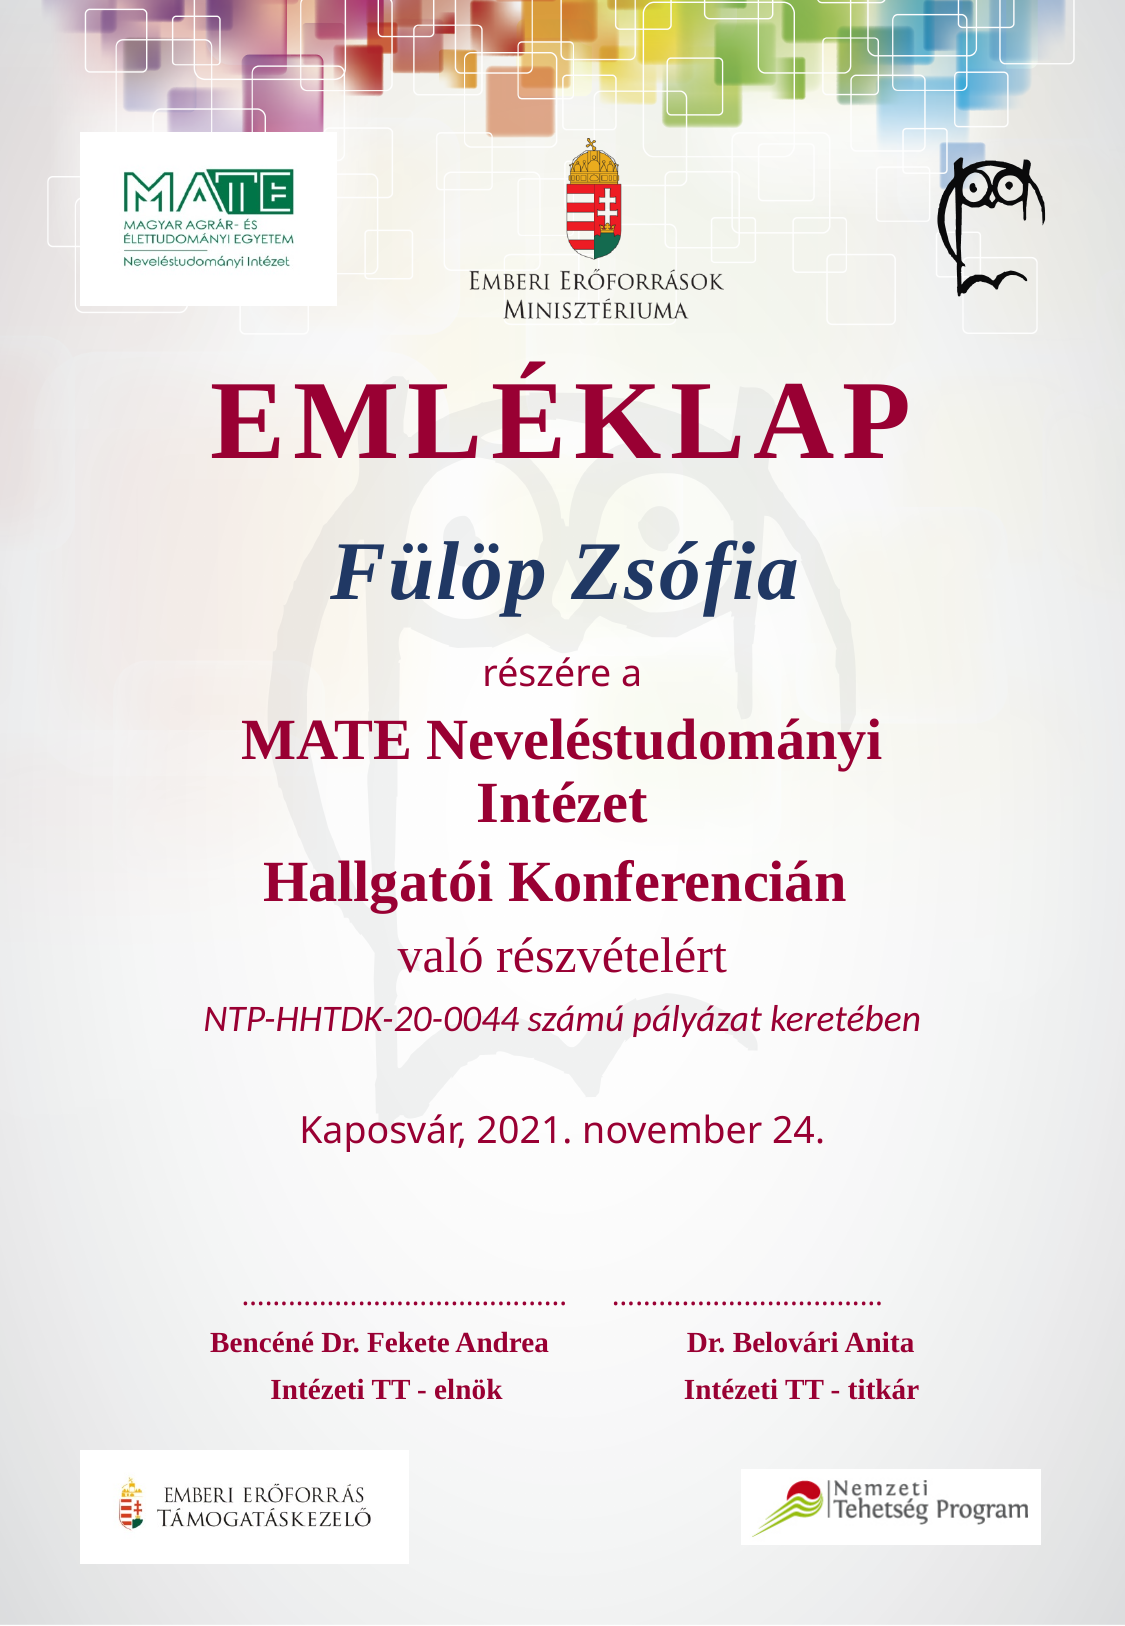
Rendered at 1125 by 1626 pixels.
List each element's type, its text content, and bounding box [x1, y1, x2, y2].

picture [0, 0, 1125, 1625]
subtitle részére a MATE Neveléstudományi Intézet Hallgatói Konferencián való részvételért NTP-HHTDK-20-0044 számú pályázat keretében Kaposvár, 2021. november 24. ………………………………...... ………..…………………… Bencéné Dr. Fekete Andrea Dr. Belovári Anita Intézeti TT - elnök Intézeti TT - titkár [140, 646, 985, 1452]
title EMLÉKLAP Fülöp Zsófia [84, 246, 1047, 625]
